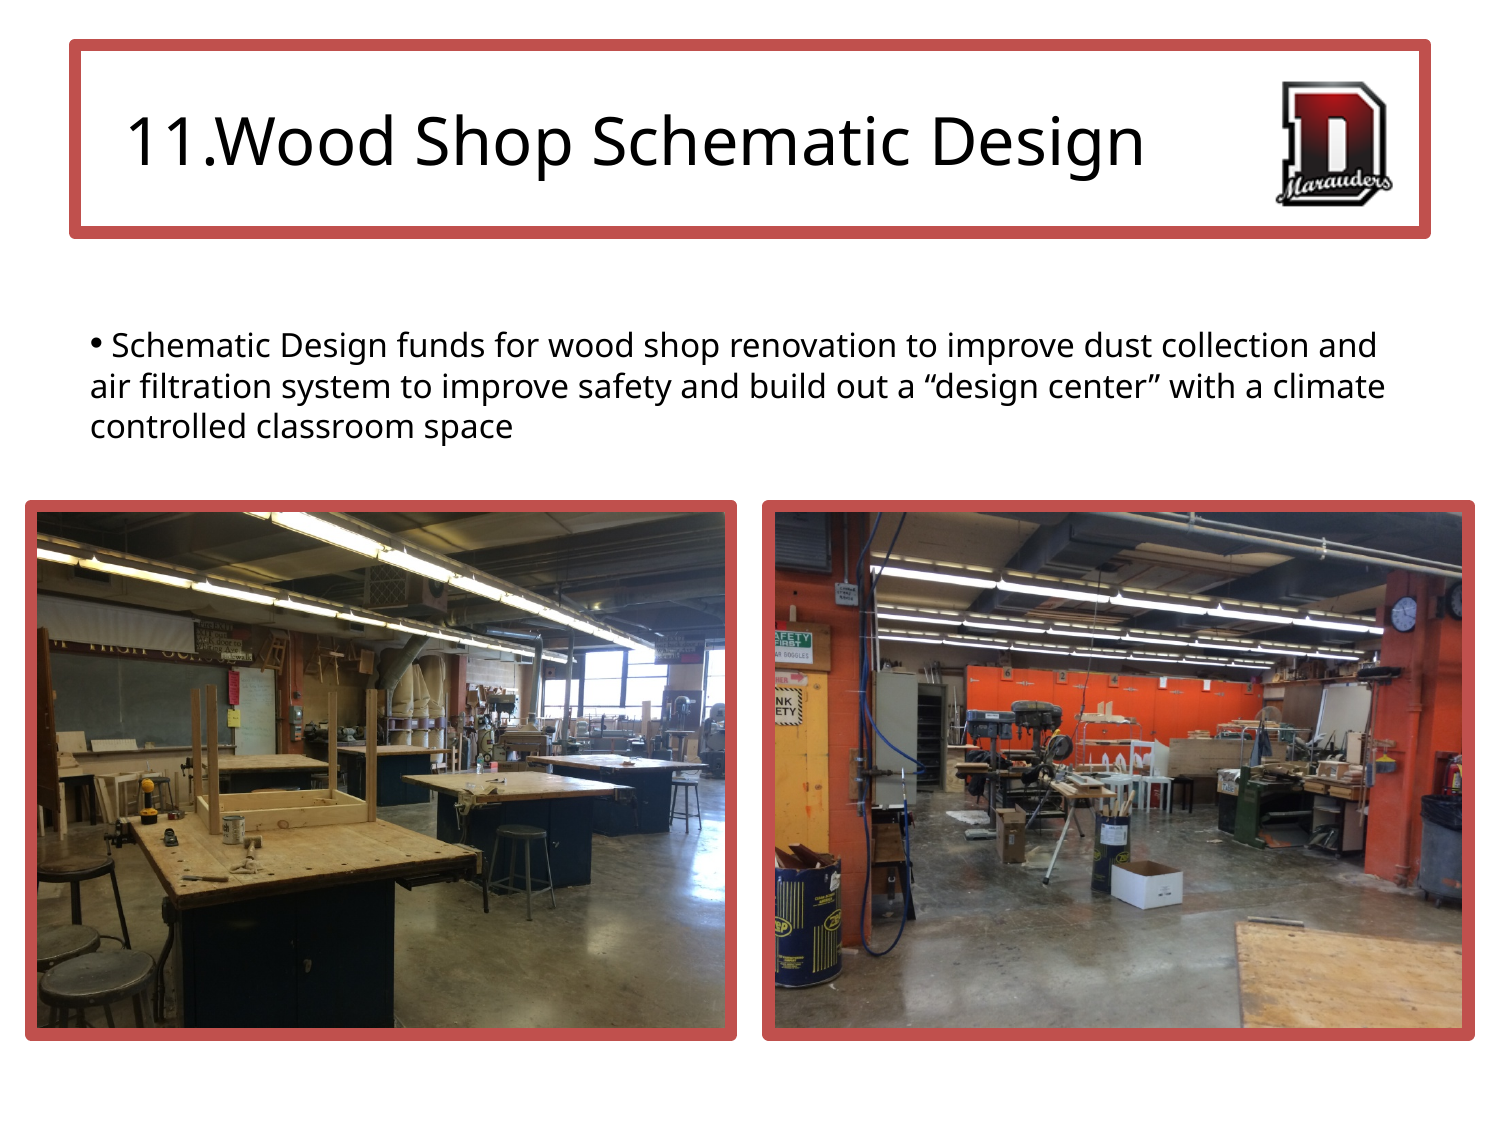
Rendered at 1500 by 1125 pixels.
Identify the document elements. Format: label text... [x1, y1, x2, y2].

picture [37, 512, 726, 1029]
picture [774, 512, 1463, 1029]
title 11.Wood Shop Schematic Design [75, 45, 1425, 233]
text_box Schematic Design funds for wood shop renovation to improve dust collection and air filtration system to improve safety and build out a “design center” with a climate controlled classroom space [74, 312, 1413, 453]
picture [1262, 74, 1404, 216]
